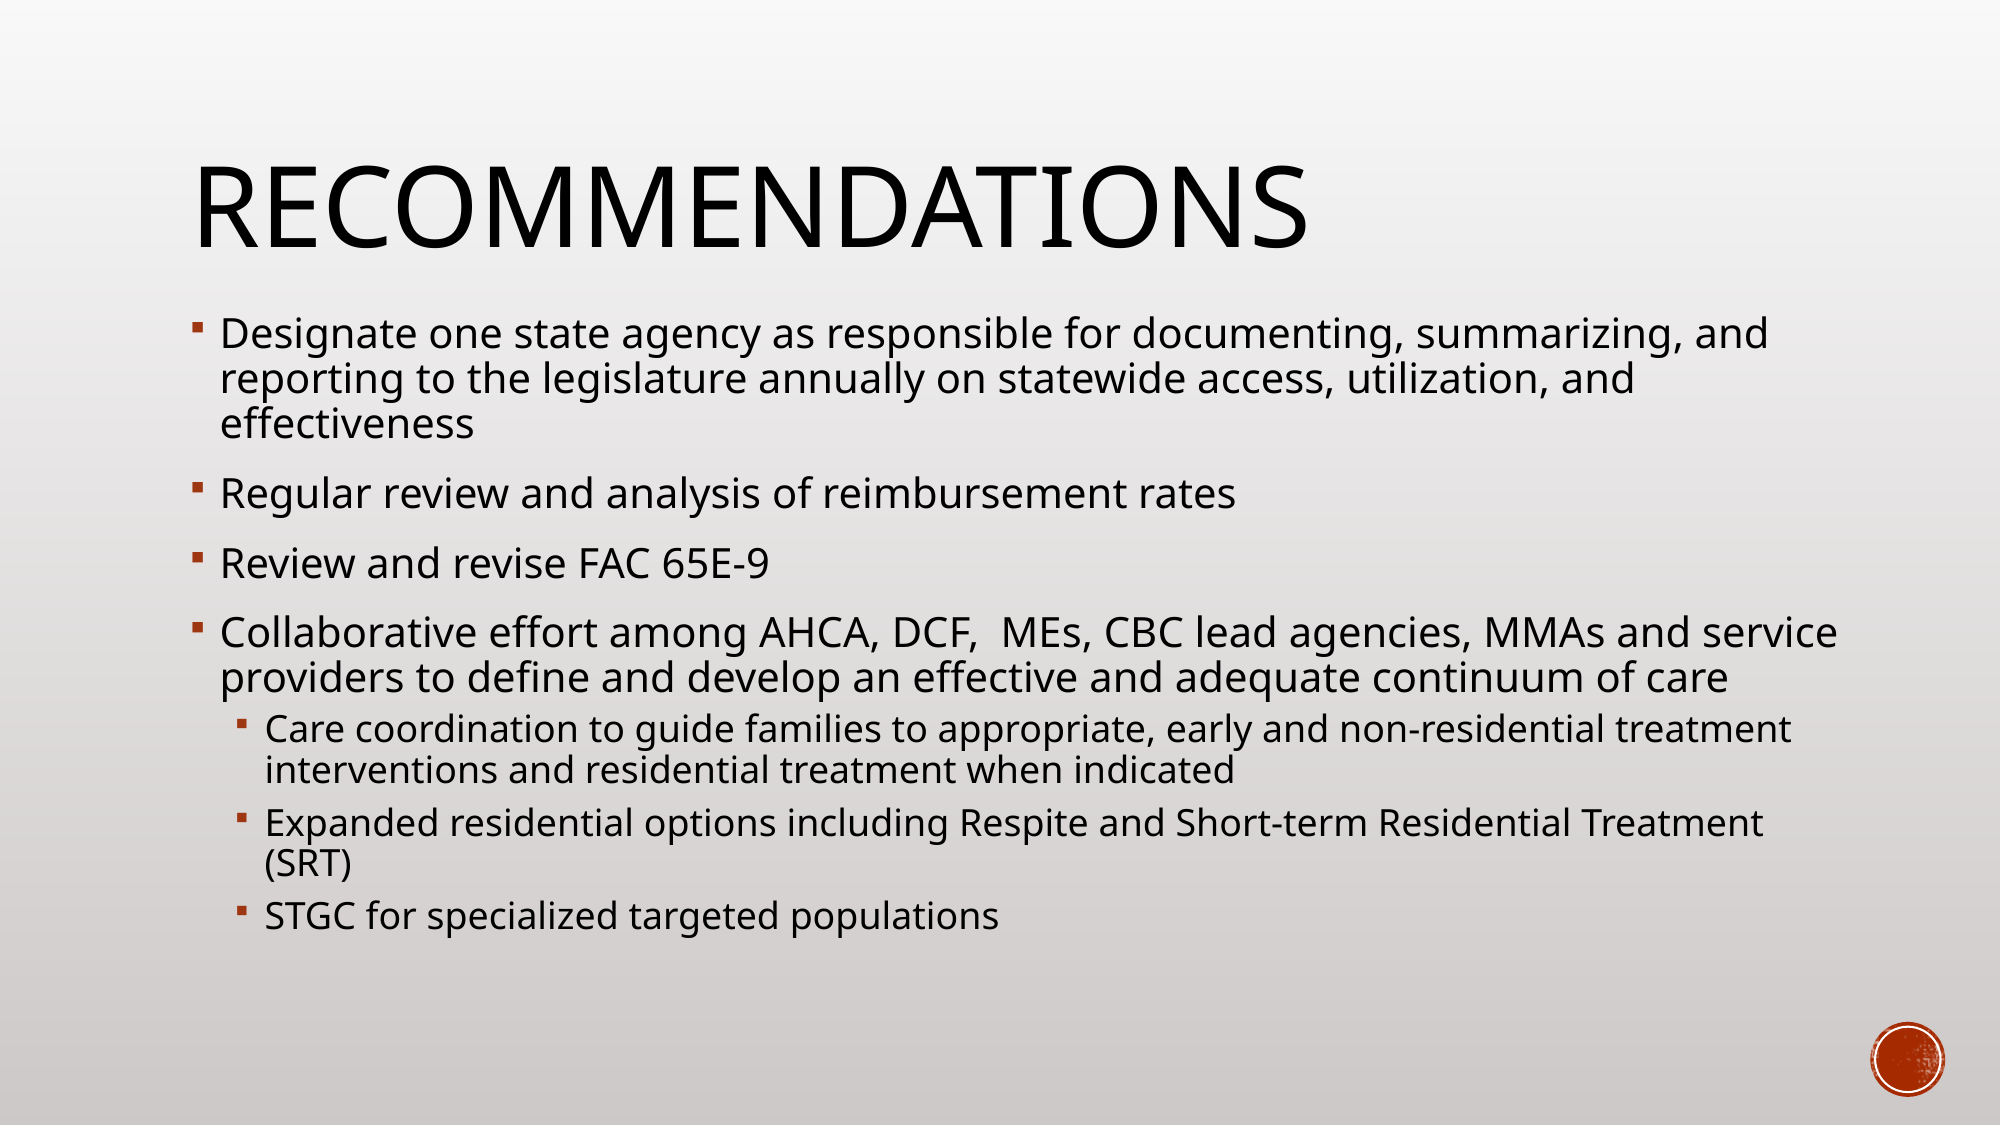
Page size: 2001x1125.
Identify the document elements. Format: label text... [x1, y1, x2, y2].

title Recommendations [175, 79, 1826, 304]
list Designate one state agency as responsible for documenting, summarizing, and reporting to the legislature annually on statewide access, utilization, and effectiveness Regular review and analysis of reimbursement rates Review and revise FAC 65E-9 Collaborative effort among AHCA, DCF, MEs, CBC lead agencies, MMAs and service providers to define and develop an effective and adequate continuum of care Care coordination to guide families to appropriate, early and non-residential treatment interventions and residential treatment when indicated Expanded residential options including Respite and Short-term Residential Treatment (SRT) STGC for specialized targeted populations [174, 304, 1872, 1092]
